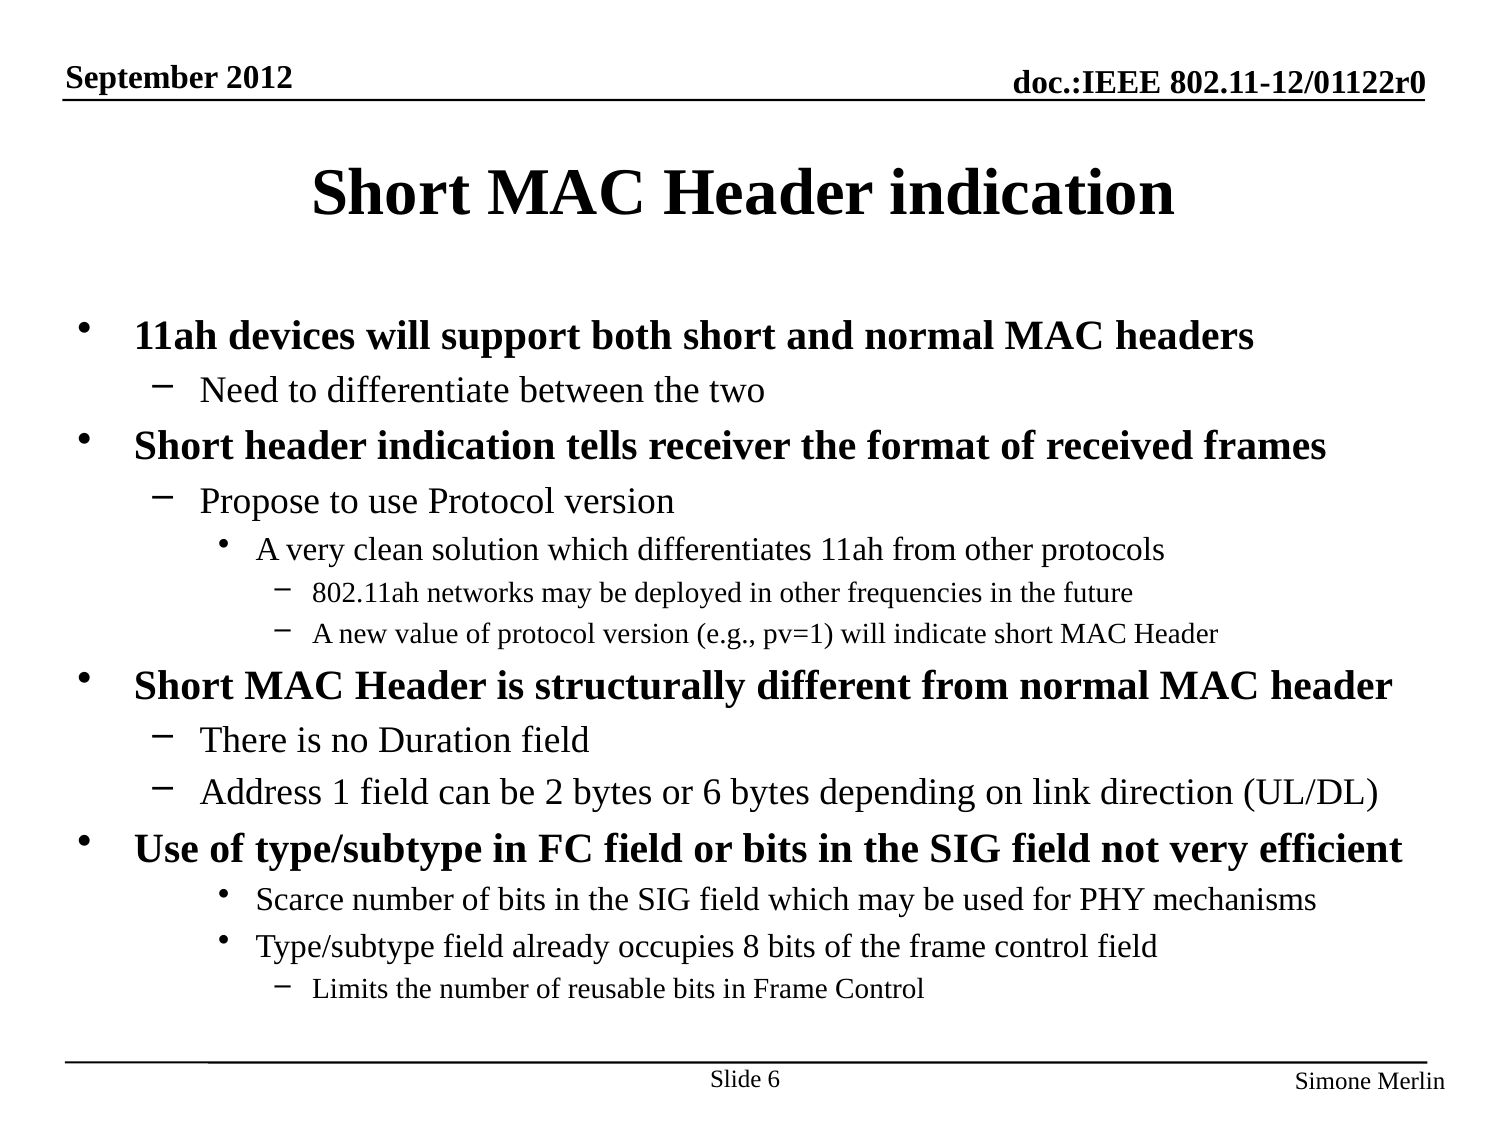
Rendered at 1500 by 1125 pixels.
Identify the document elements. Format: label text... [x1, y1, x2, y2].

slide_number Slide 6 [700, 1061, 790, 1093]
list 11ah devices will support both short and normal MAC headers Need to differentiate between the two Short header indication tells receiver the format of received frames Propose to use Protocol version A very clean solution which differentiates 11ah from other protocols 802.11ah networks may be deployed in other frequencies in the future A new value of protocol version (e.g., pv=1) will indicate short MAC Header Short MAC Header is structurally different from normal MAC header There is no Duration field Address 1 field can be 2 bytes or 6 bytes depending on link direction (UL/DL) Use of type/subtype in FC field or bits in the SIG field not very efficient Scarce number of bits in the SIG field which may be used for PHY mechanisms Type/subtype field already occupies 8 bits of the frame control field Limits the number of reusable bits in Frame Control [62, 299, 1426, 1001]
title Short MAC Header indication [62, 112, 1426, 263]
